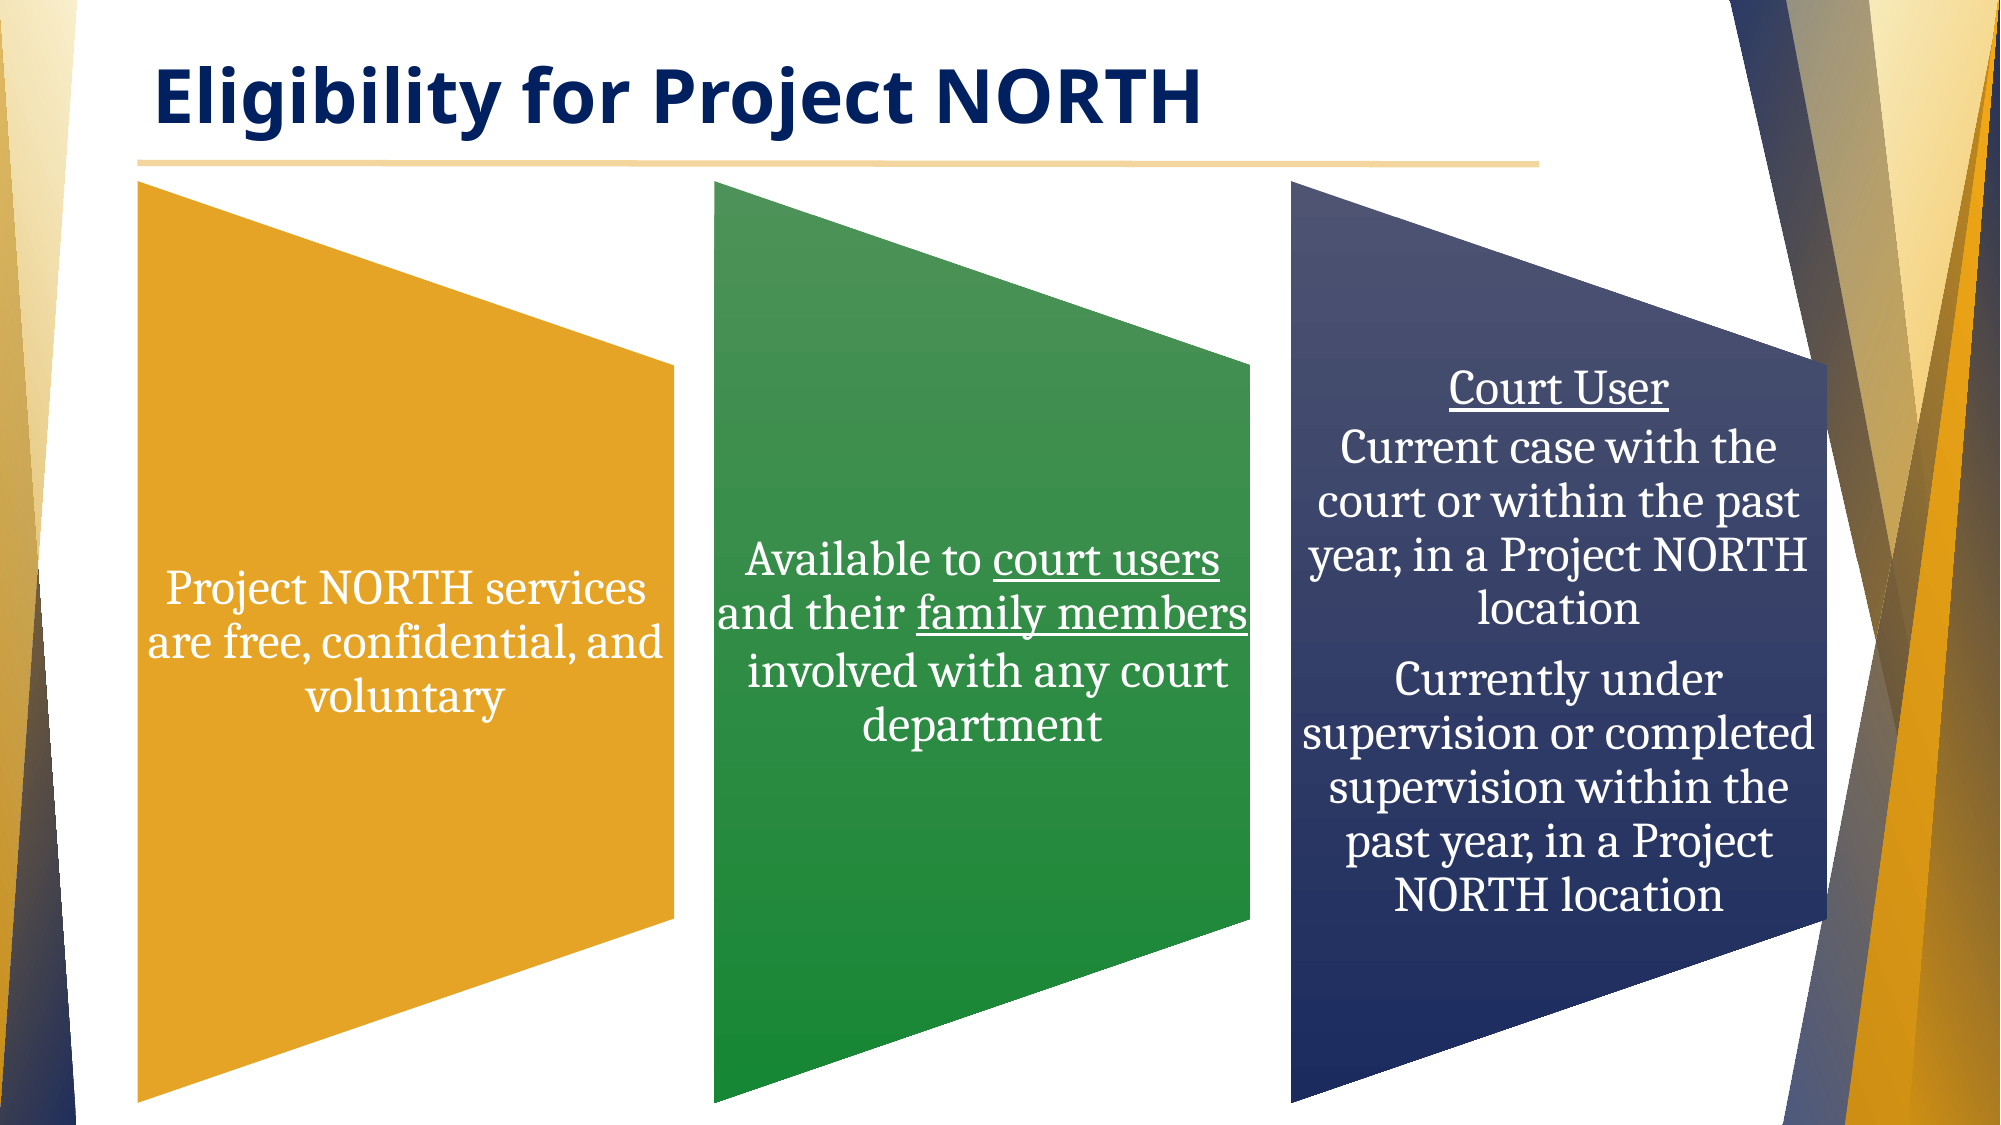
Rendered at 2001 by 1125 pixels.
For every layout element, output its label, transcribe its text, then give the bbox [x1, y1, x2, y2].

title Eligibility for Project NORTH [137, 22, 1540, 148]
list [137, 181, 1828, 1103]
